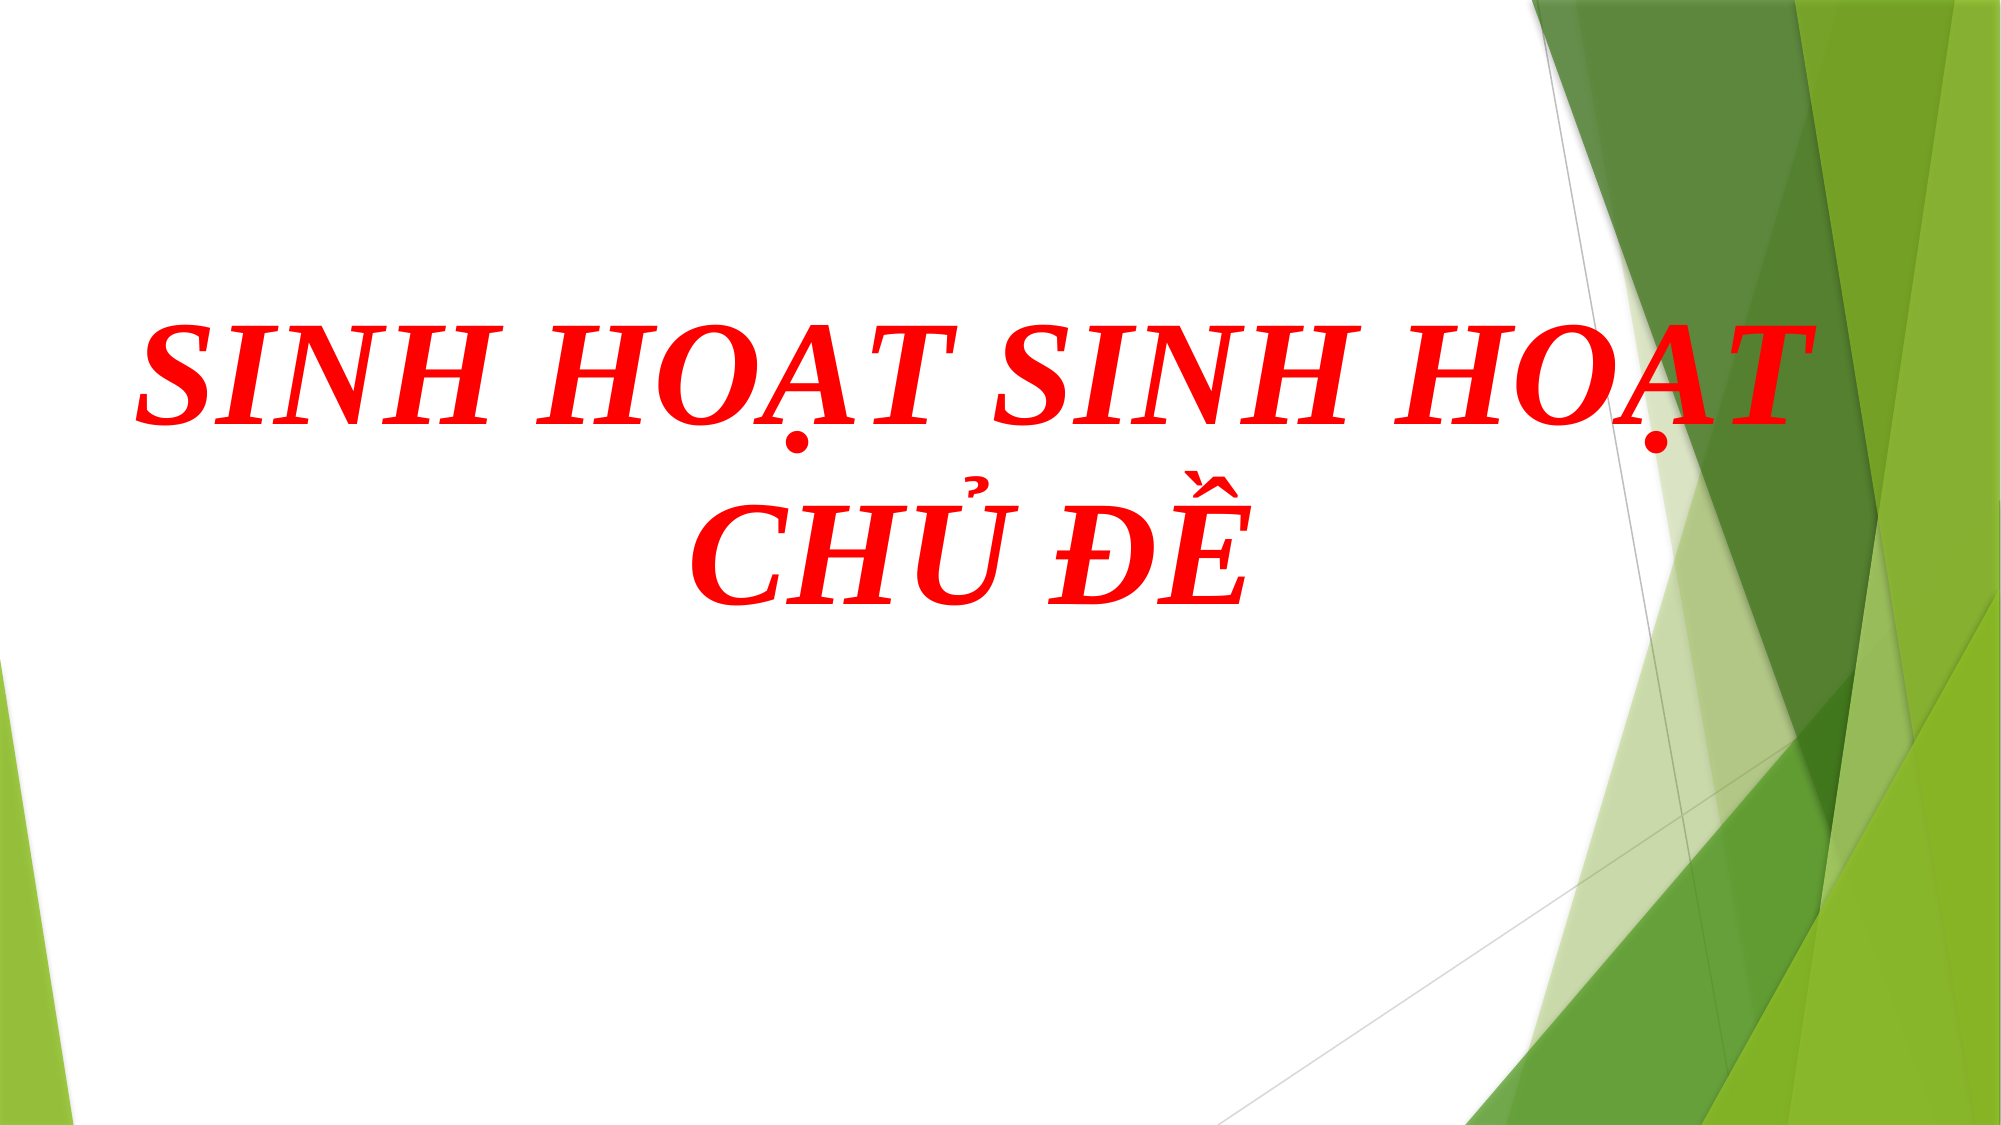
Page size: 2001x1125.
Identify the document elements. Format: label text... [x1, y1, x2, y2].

title SINH HOẠT SINH HOẠT CHỦ ĐỀ [111, 266, 1836, 798]
